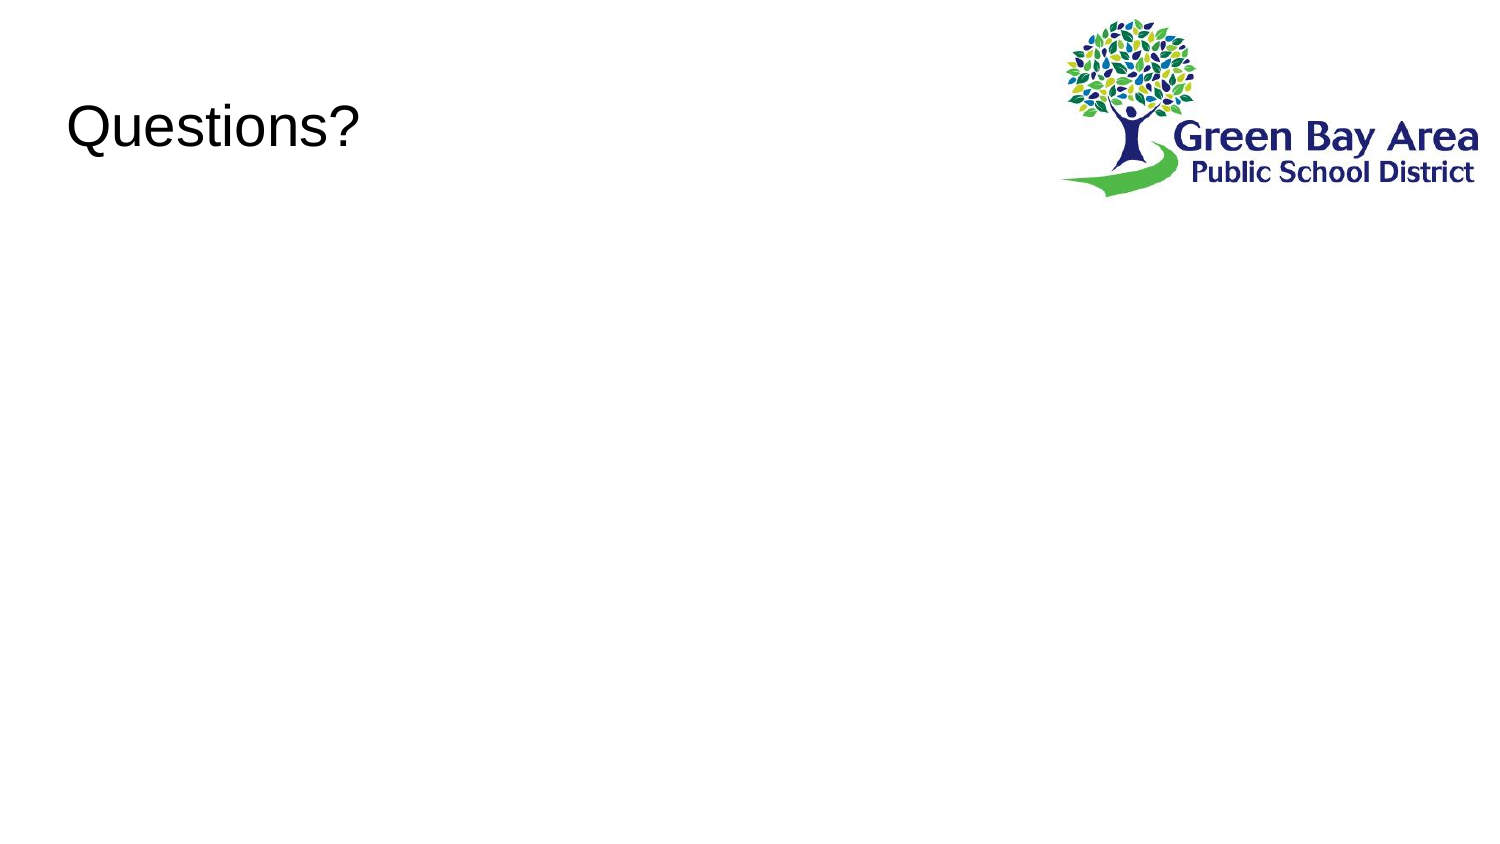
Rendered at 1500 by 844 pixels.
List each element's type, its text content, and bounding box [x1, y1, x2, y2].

title Questions? [51, 72, 1449, 167]
picture [1061, 19, 1480, 221]
